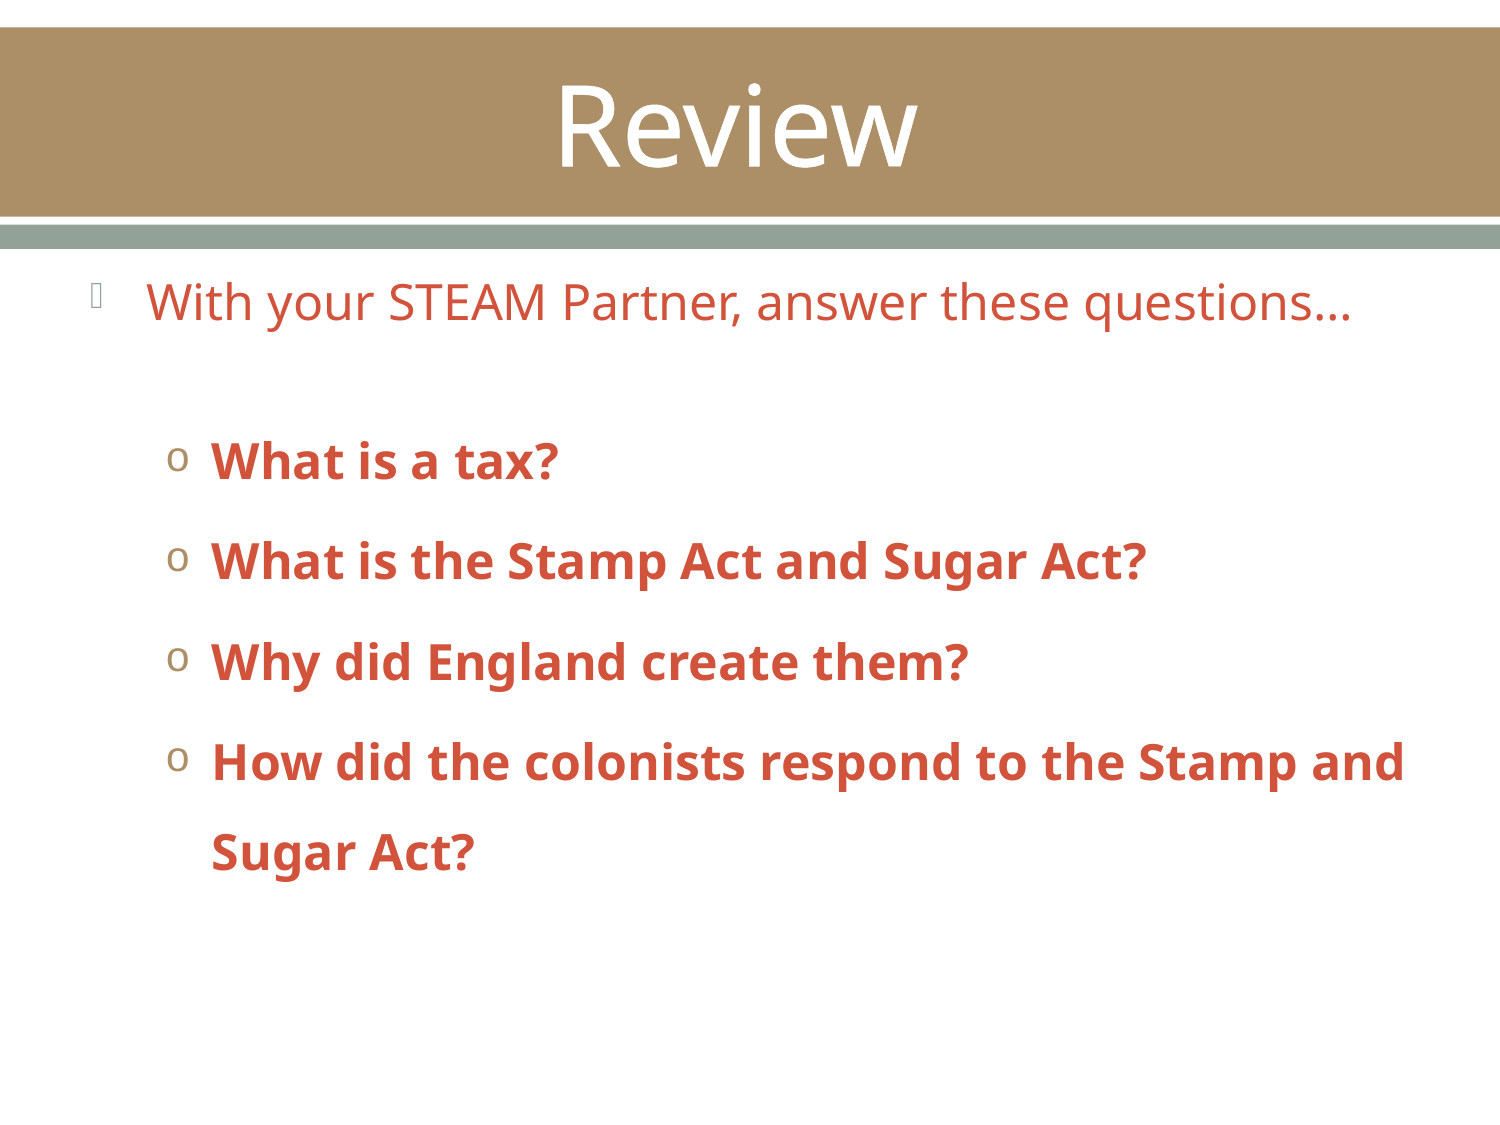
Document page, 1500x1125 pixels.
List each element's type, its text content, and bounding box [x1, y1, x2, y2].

list With your STEAM Partner, answer these questions… What is a tax? What is the Stamp Act and Sugar Act? Why did England create them? How did the colonists respond to the Stamp and Sugar Act? [75, 262, 1425, 1005]
title Review [75, 29, 1425, 213]
